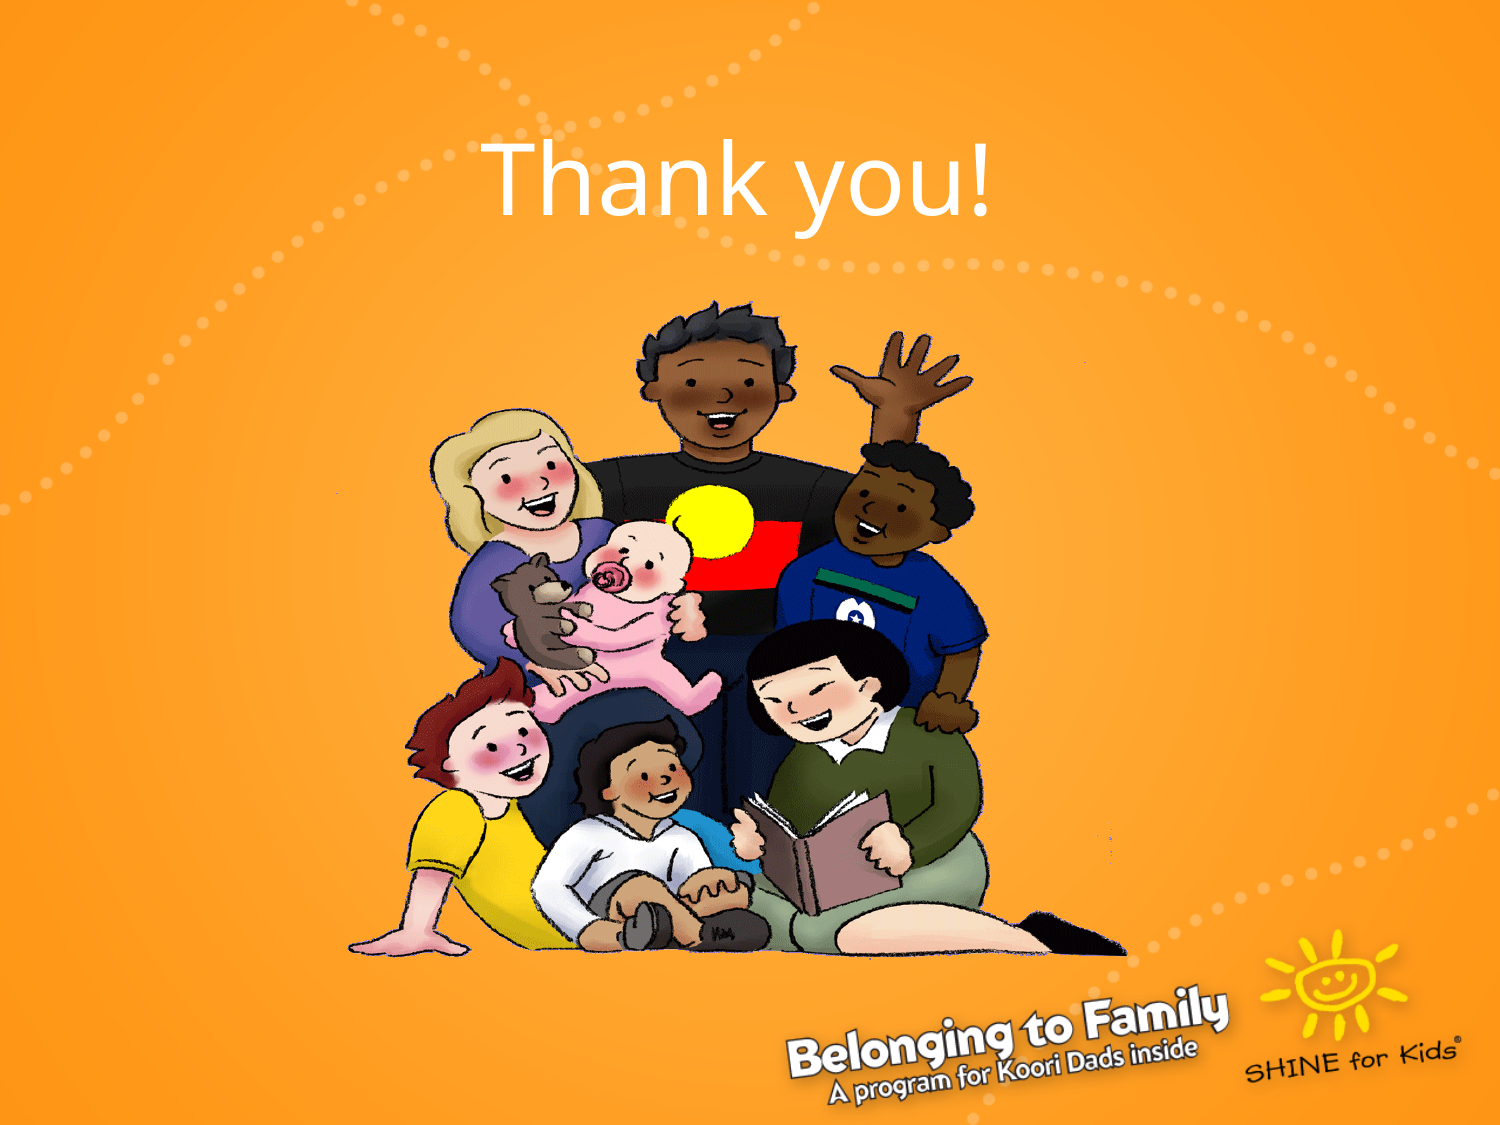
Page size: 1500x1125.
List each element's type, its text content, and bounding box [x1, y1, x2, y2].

picture [0, 0, 1500, 1125]
title Thank you! [100, 54, 1376, 296]
